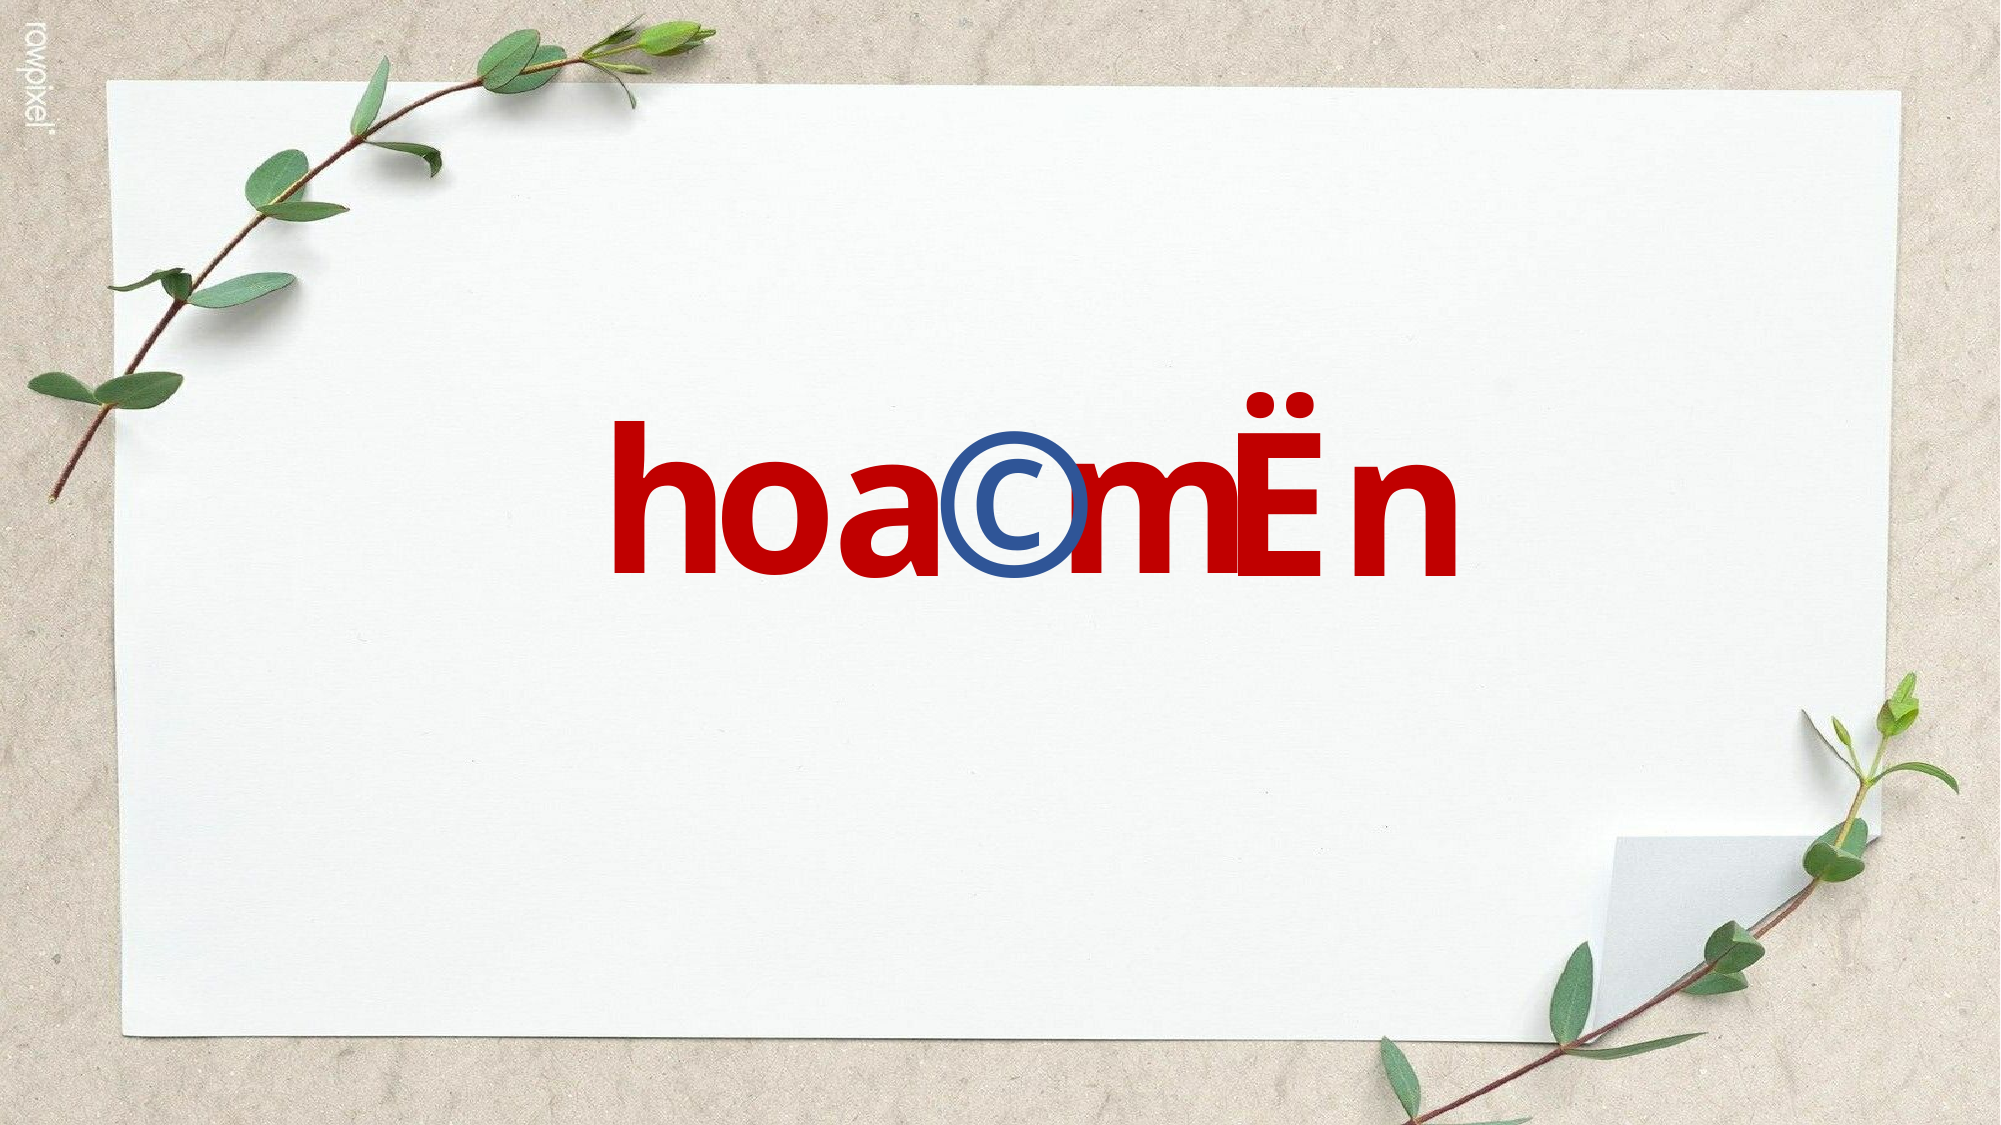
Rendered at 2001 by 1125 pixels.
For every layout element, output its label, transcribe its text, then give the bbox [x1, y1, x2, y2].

text_box © [916, 368, 1027, 624]
text_box Ë [1205, 368, 1316, 624]
text_box o [698, 366, 808, 622]
text_box a [817, 368, 928, 864]
text_box h [584, 366, 694, 622]
text_box m [1041, 366, 1152, 622]
text_box n [1324, 368, 1435, 624]
picture [0, 0, 2001, 1125]
